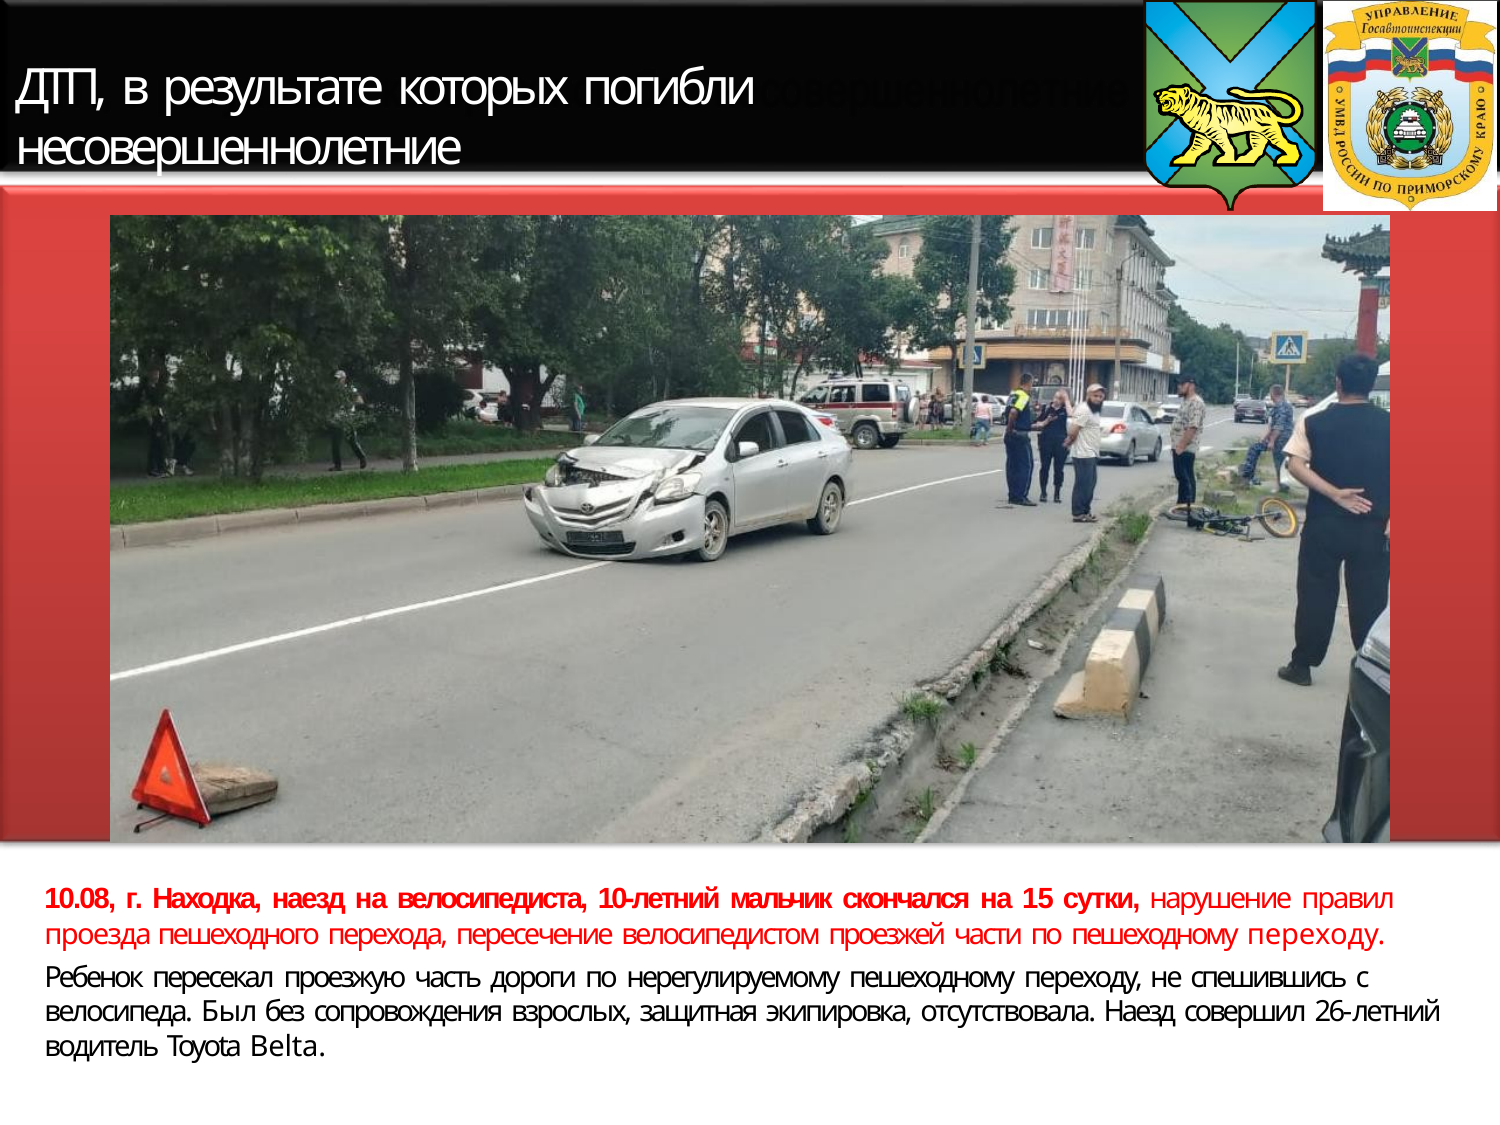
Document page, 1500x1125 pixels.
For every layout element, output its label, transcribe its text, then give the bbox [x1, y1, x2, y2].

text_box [110, 0, 1498, 843]
text_box 10.08, г. Находка, наезд на велосипедиста, 10-летний мальчик скончался на 15 сутки, нарушение правил проезда пешеходного перехода, пересечение велосипедистом проезжей части по пешеходному переходу. Ребенок пересекал проезжую часть дороги по нерегулируемому пешеходному переходу, не спешившись с велосипеда. Был без сопровождения взрослых, защитная экипировка, отсутствовала. Наезд совершил 26-летний водитель Toyota Belta. [42, 877, 1460, 1062]
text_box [0, 0, 1500, 858]
